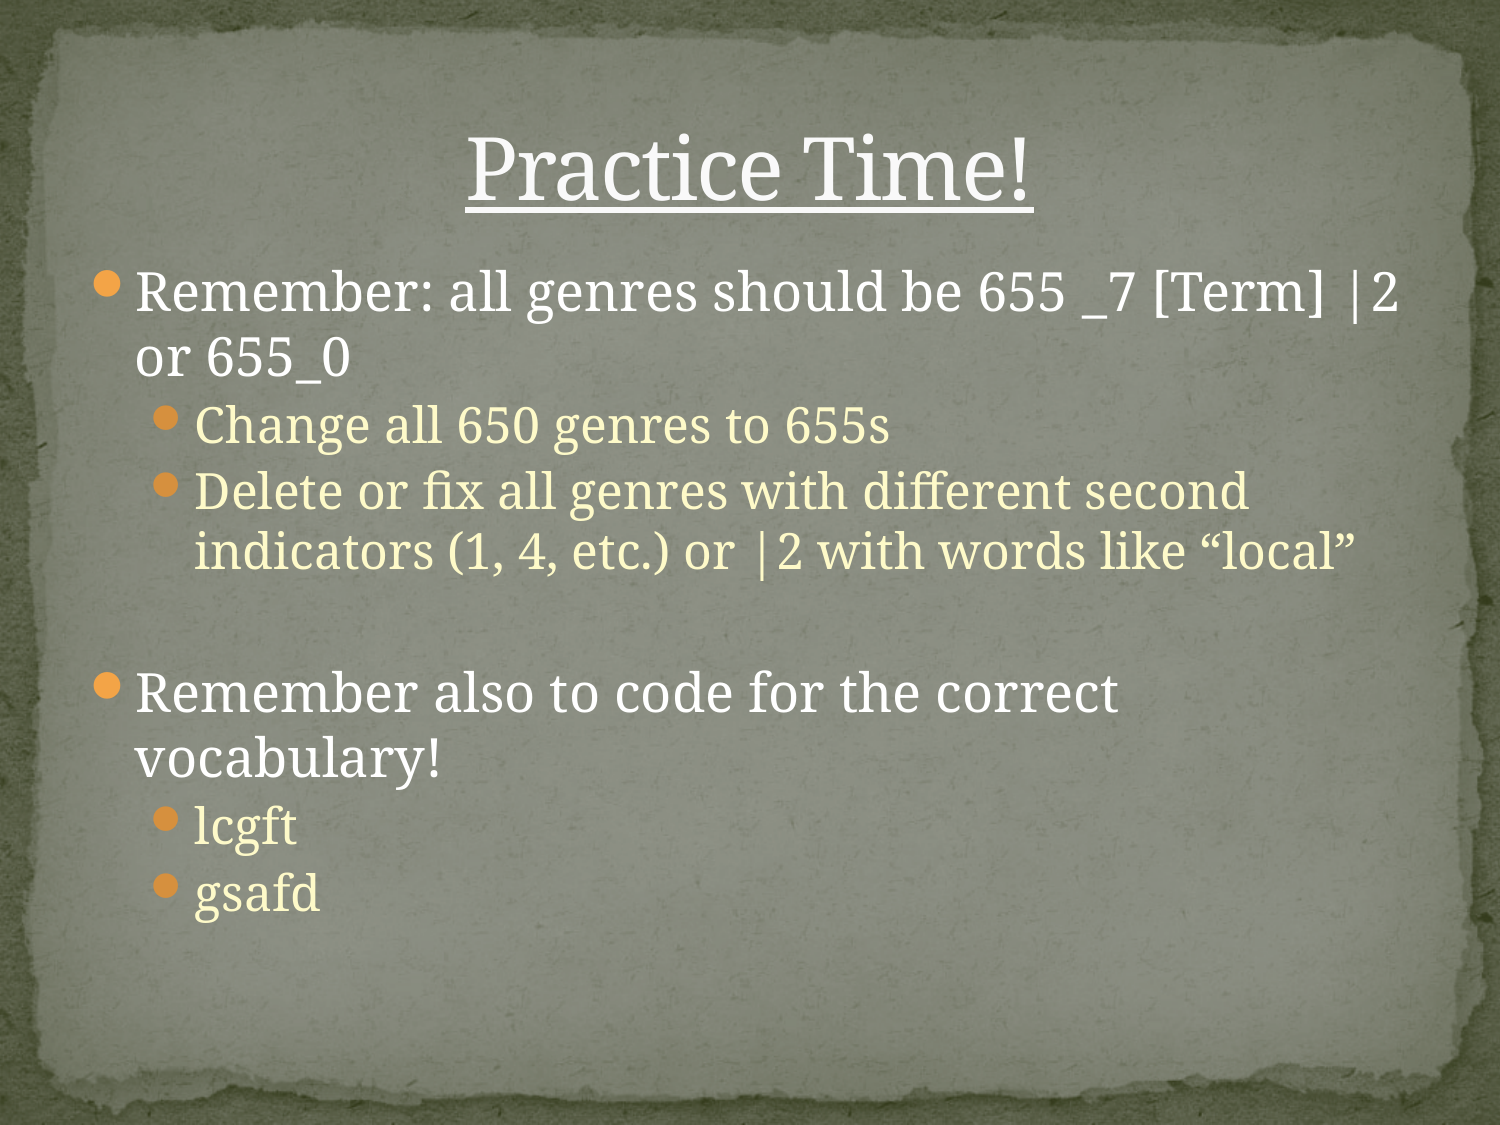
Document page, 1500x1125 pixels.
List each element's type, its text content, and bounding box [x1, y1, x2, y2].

list Remember: all genres should be 655 _7 [Term] |2 or 655_0 Change all 650 genres to 655s Delete or fix all genres with different second indicators (1, 4, etc.) or |2 with words like “local” Remember also to code for the correct vocabulary! lcgft gsafd [75, 249, 1425, 1000]
title Practice Time! [74, 24, 1425, 225]
